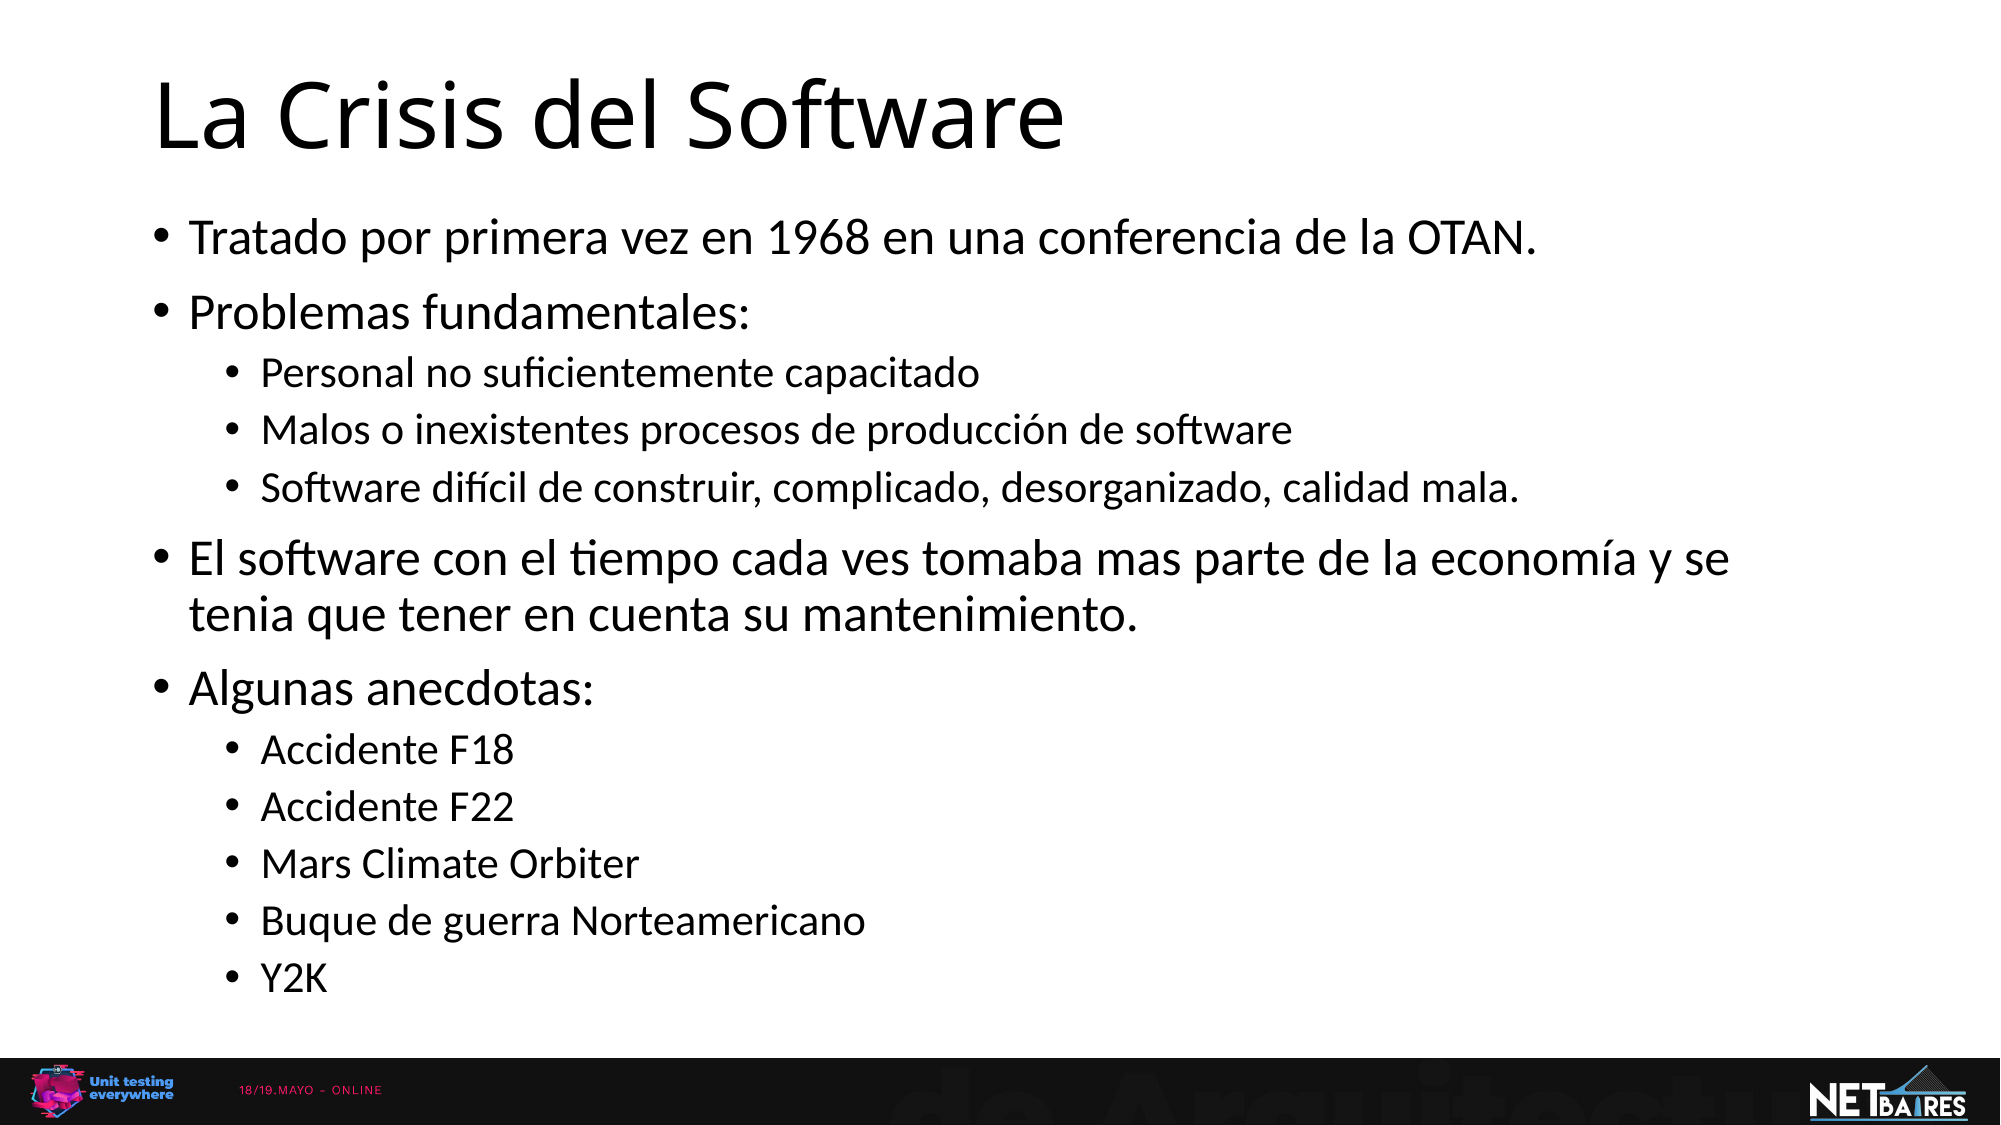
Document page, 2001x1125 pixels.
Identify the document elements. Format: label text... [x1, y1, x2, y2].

title La Crisis del Software [137, 59, 1863, 179]
picture [0, 1058, 2000, 1125]
list Tratado por primera vez en 1968 en una conferencia de la OTAN. Problemas fundamentales: Personal no suficientemente capacitado Malos o inexistentes procesos de producción de software Software difícil de construir, complicado, desorganizado, calidad mala. El software con el tiempo cada ves tomaba mas parte de la economía y se tenia que tener en cuenta su mantenimiento. Algunas anecdotas: Accidente F18 Accidente F22 Mars Climate Orbiter Buque de guerra Norteamericano Y2K [137, 202, 1863, 1014]
